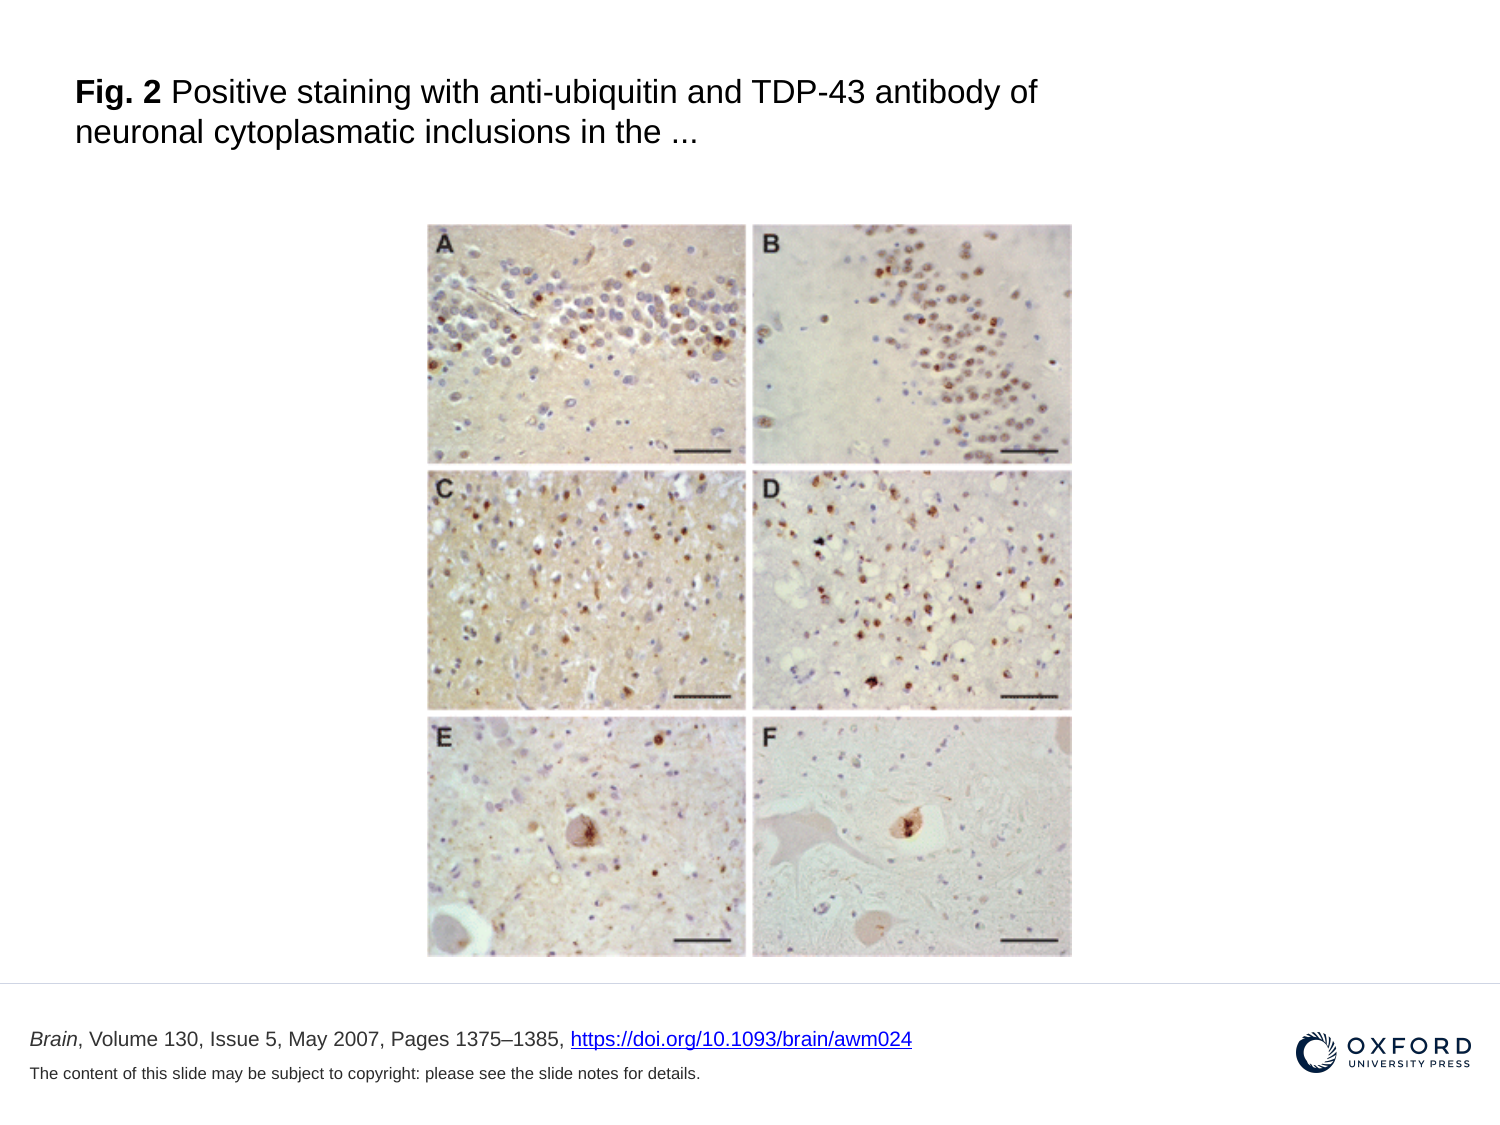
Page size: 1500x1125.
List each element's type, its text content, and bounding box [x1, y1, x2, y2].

title Fig. 2 Positive staining with anti-ubiquitin and TDP-43 antibody of neuronal cytoplasmatic inclusions in the ... [75, 69, 1078, 171]
picture [1296, 1032, 1471, 1073]
footer Brain, Volume 130, Issue 5, May 2007, Pages 1375–1385, https://doi.org/10.1093/brain/awm024 The content of this slide may be subject to copyright: please see the slide notes for details. [0, 983, 1260, 1125]
picture [427, 224, 1072, 957]
